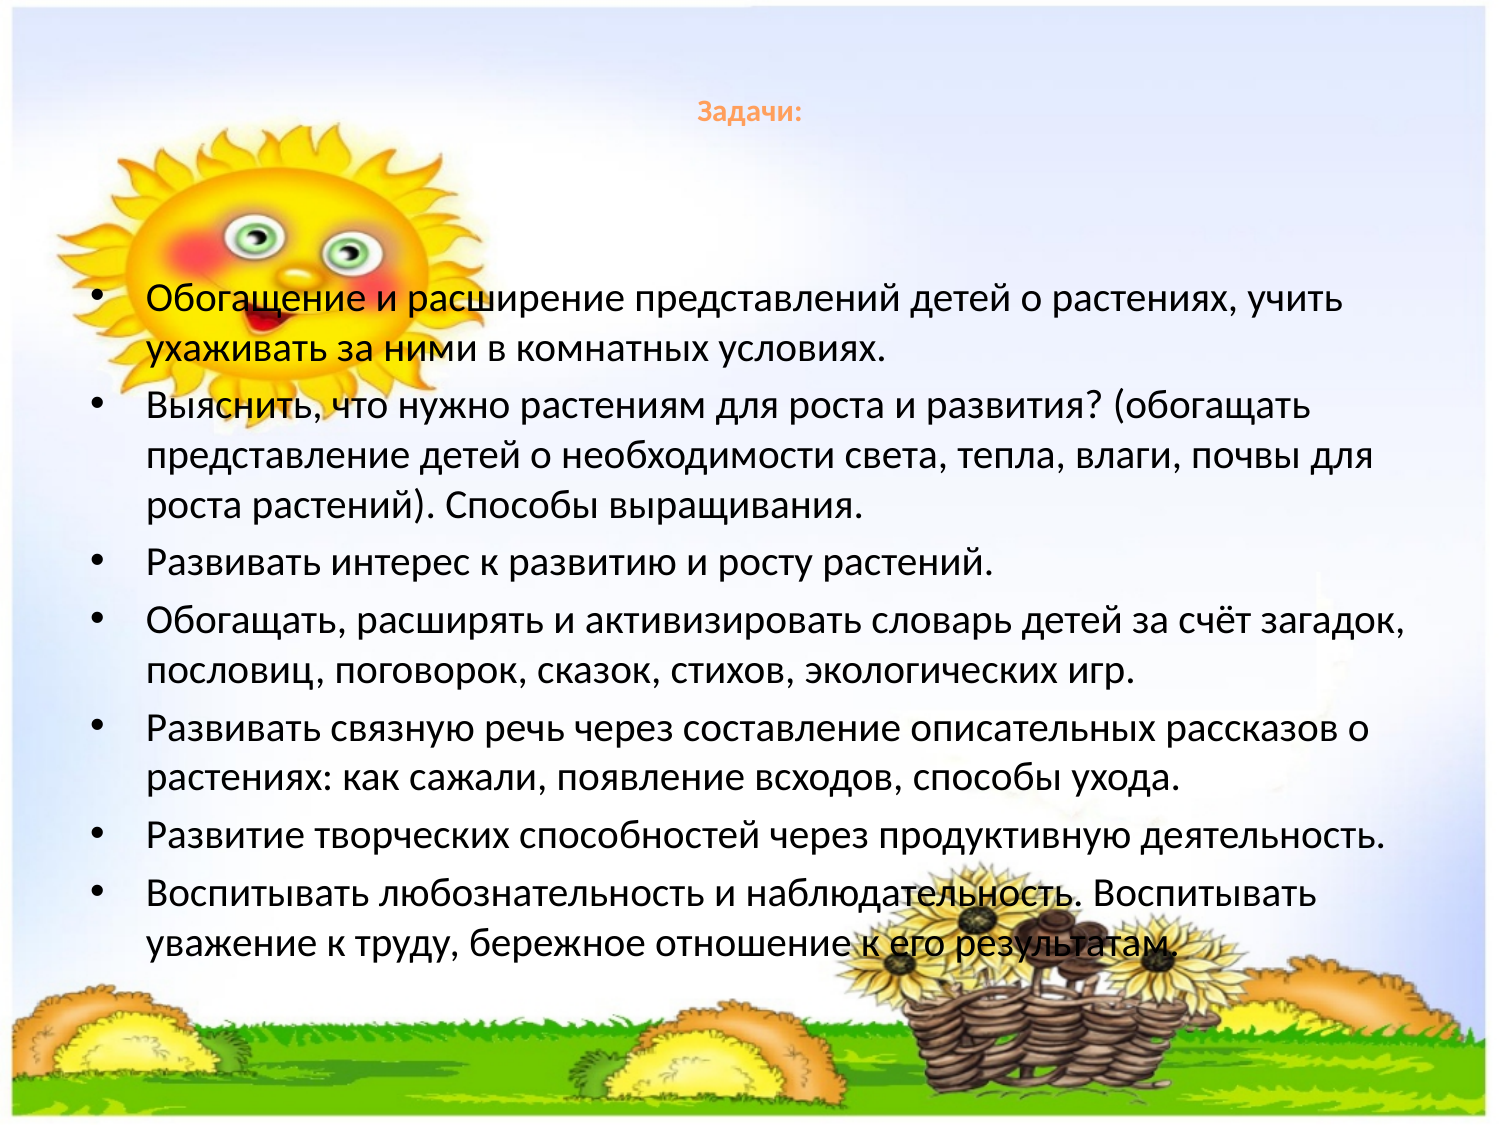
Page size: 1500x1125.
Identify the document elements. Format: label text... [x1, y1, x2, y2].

title Задачи: [75, 45, 1425, 173]
picture [0, 0, 1500, 1125]
list Обогащение и расширение представлений детей о растениях, учить ухаживать за ними в комнатных условиях. Выяснить, что нужно растениям для роста и развития? (обогащать представление детей о необходимости света, тепла, влаги, почвы для роста растений). Способы выращивания. Развивать интерес к развитию и росту растений. Обогащать, расширять и активизировать словарь детей за счёт загадок, пословиц, поговорок, сказок, стихов, экологических игр. Развивать связную речь через составление описательных рассказов о растениях: как сажали, появление всходов, способы ухода. Развитие творческих способностей через продуктивную деятельность. Воспитывать любознательность и наблюдательность. Воспитывать уважение к труду, бережное отношение к его результатам. [75, 262, 1425, 1005]
